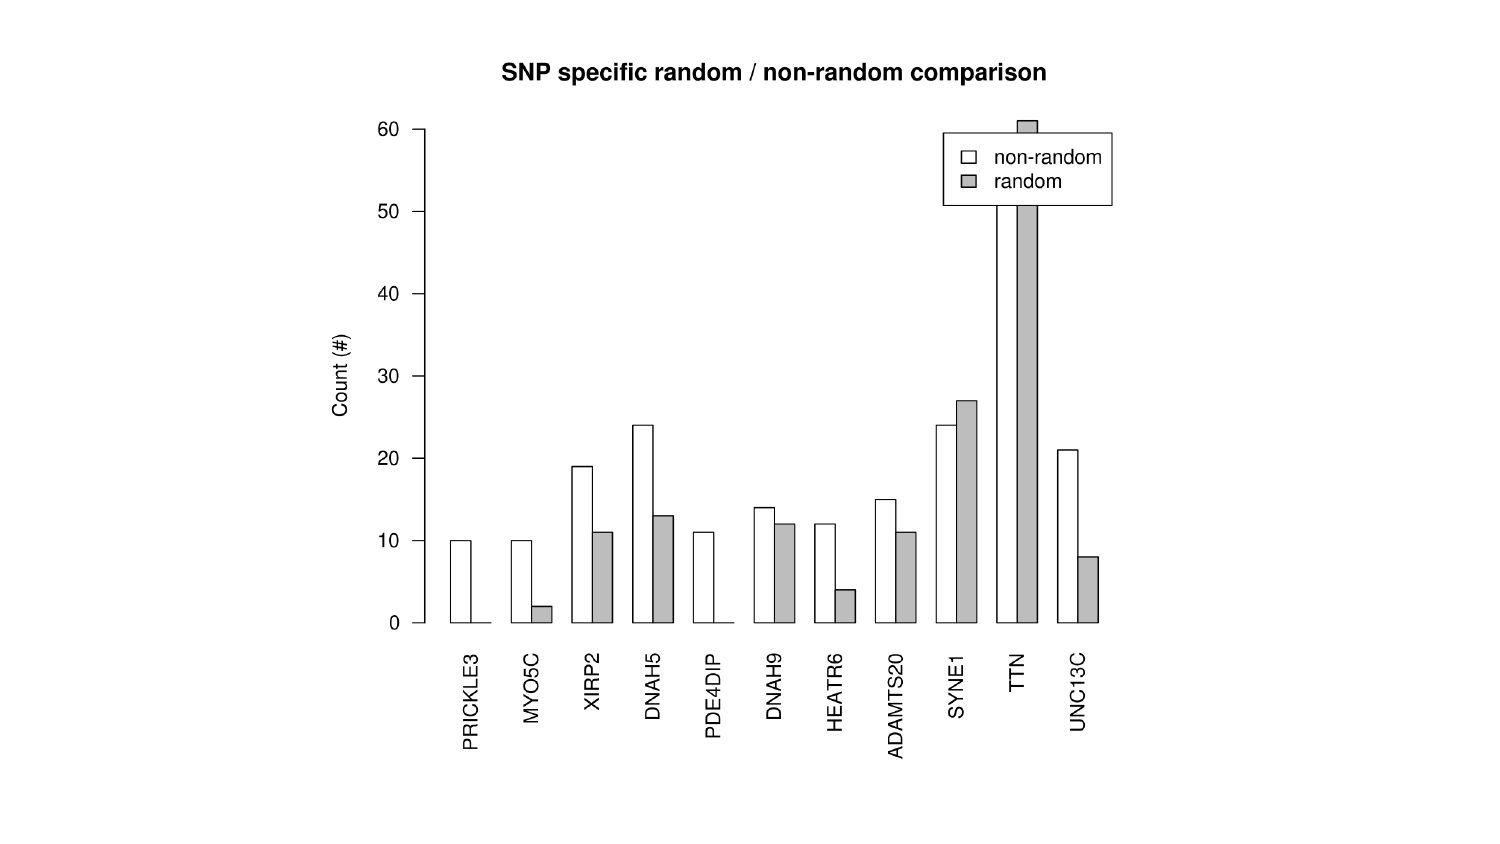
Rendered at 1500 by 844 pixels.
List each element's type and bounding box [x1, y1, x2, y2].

picture [327, 24, 1173, 844]
